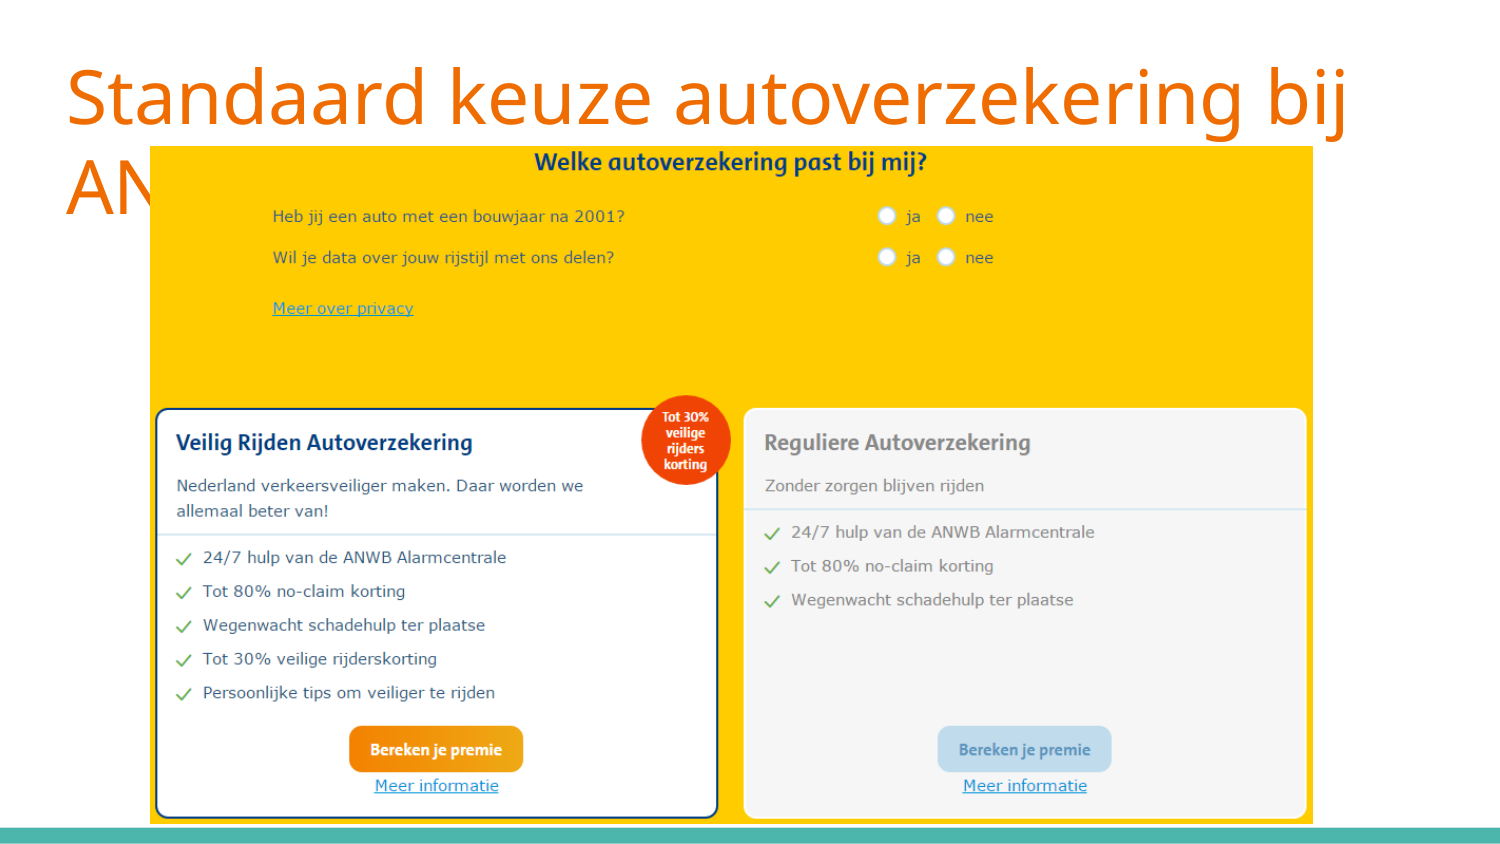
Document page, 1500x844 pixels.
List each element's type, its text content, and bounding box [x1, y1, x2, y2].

title Standaard keuze autoverzekering bij ANWB! [51, 34, 1449, 151]
picture [149, 146, 1313, 824]
